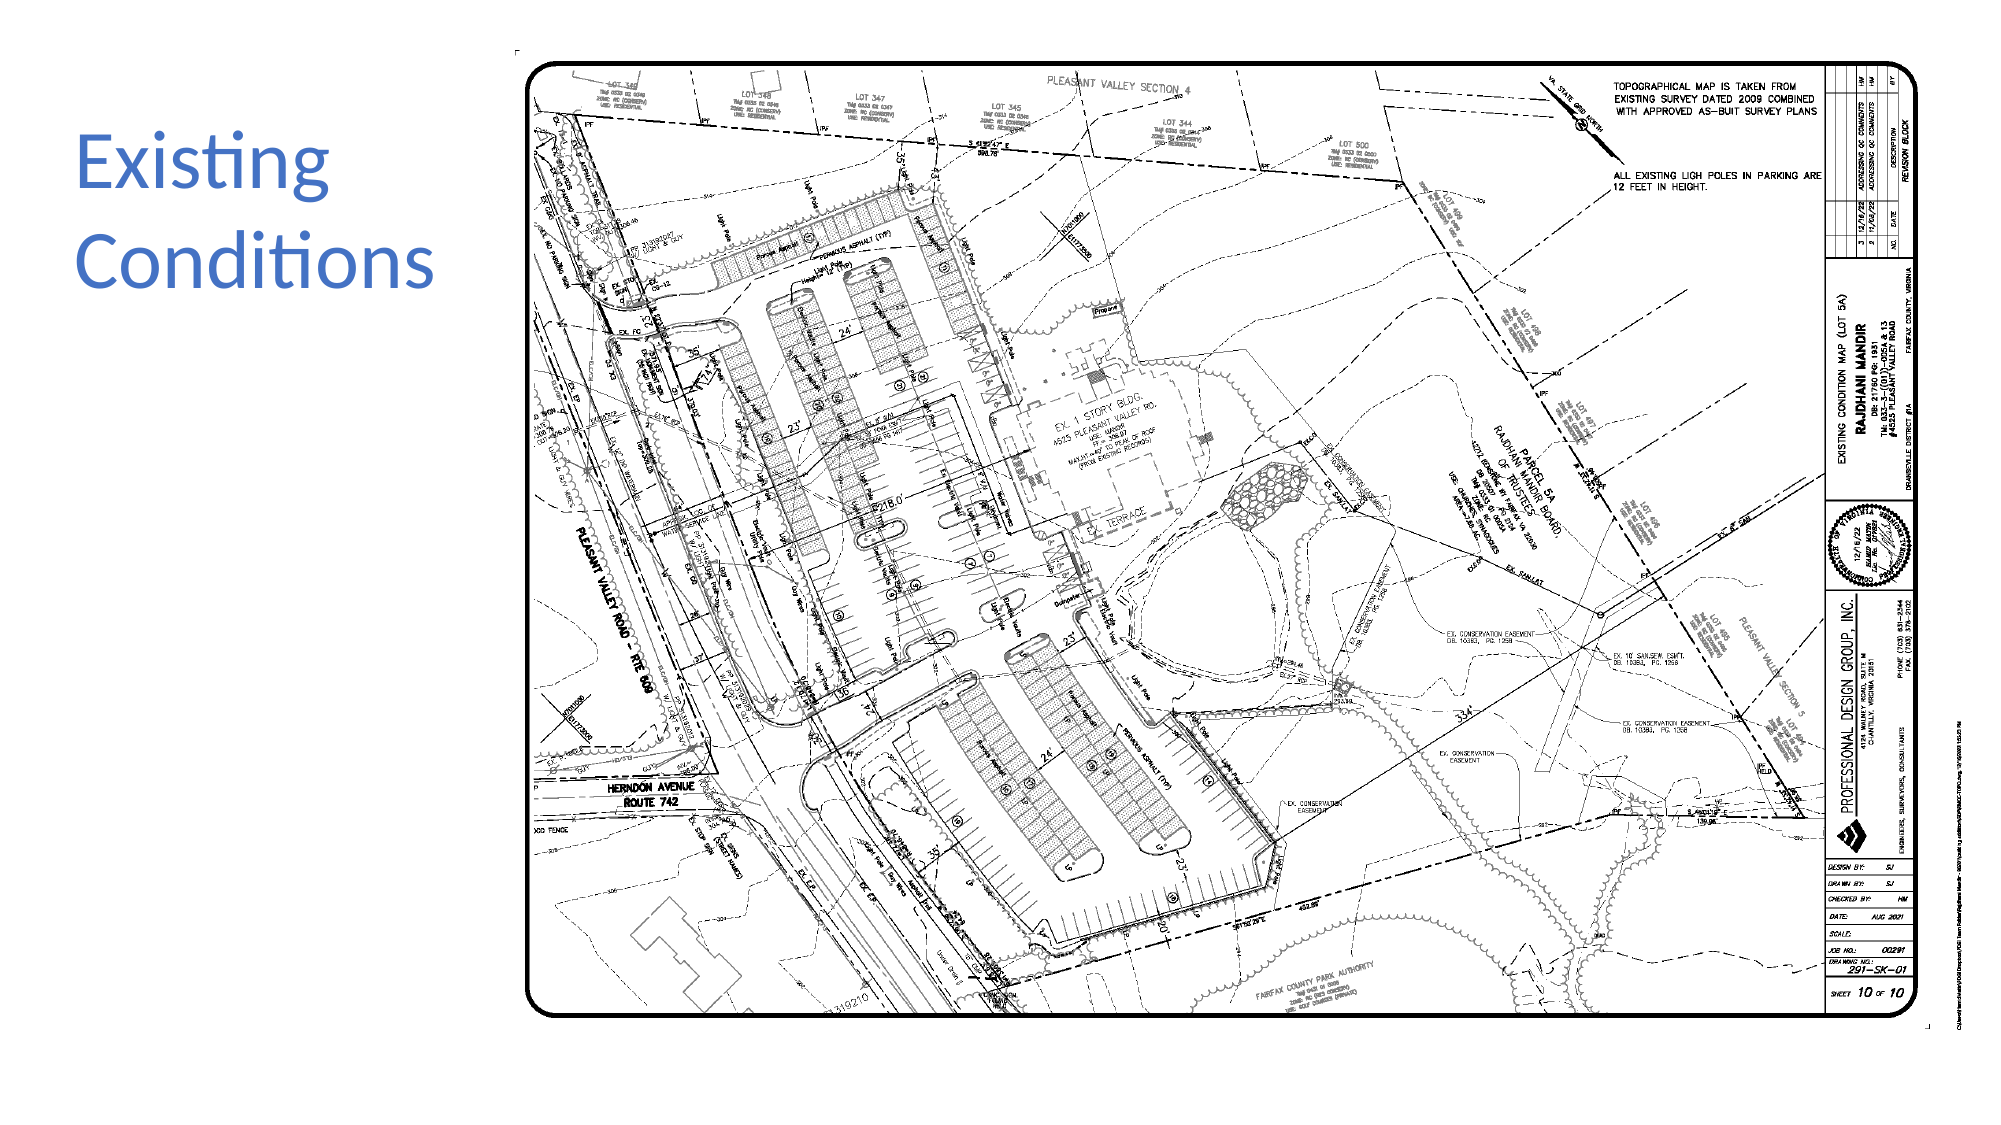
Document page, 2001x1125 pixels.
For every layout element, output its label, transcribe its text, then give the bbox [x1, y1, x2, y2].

text_box Existing Conditions [59, 97, 473, 313]
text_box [473, 40, 1971, 1039]
